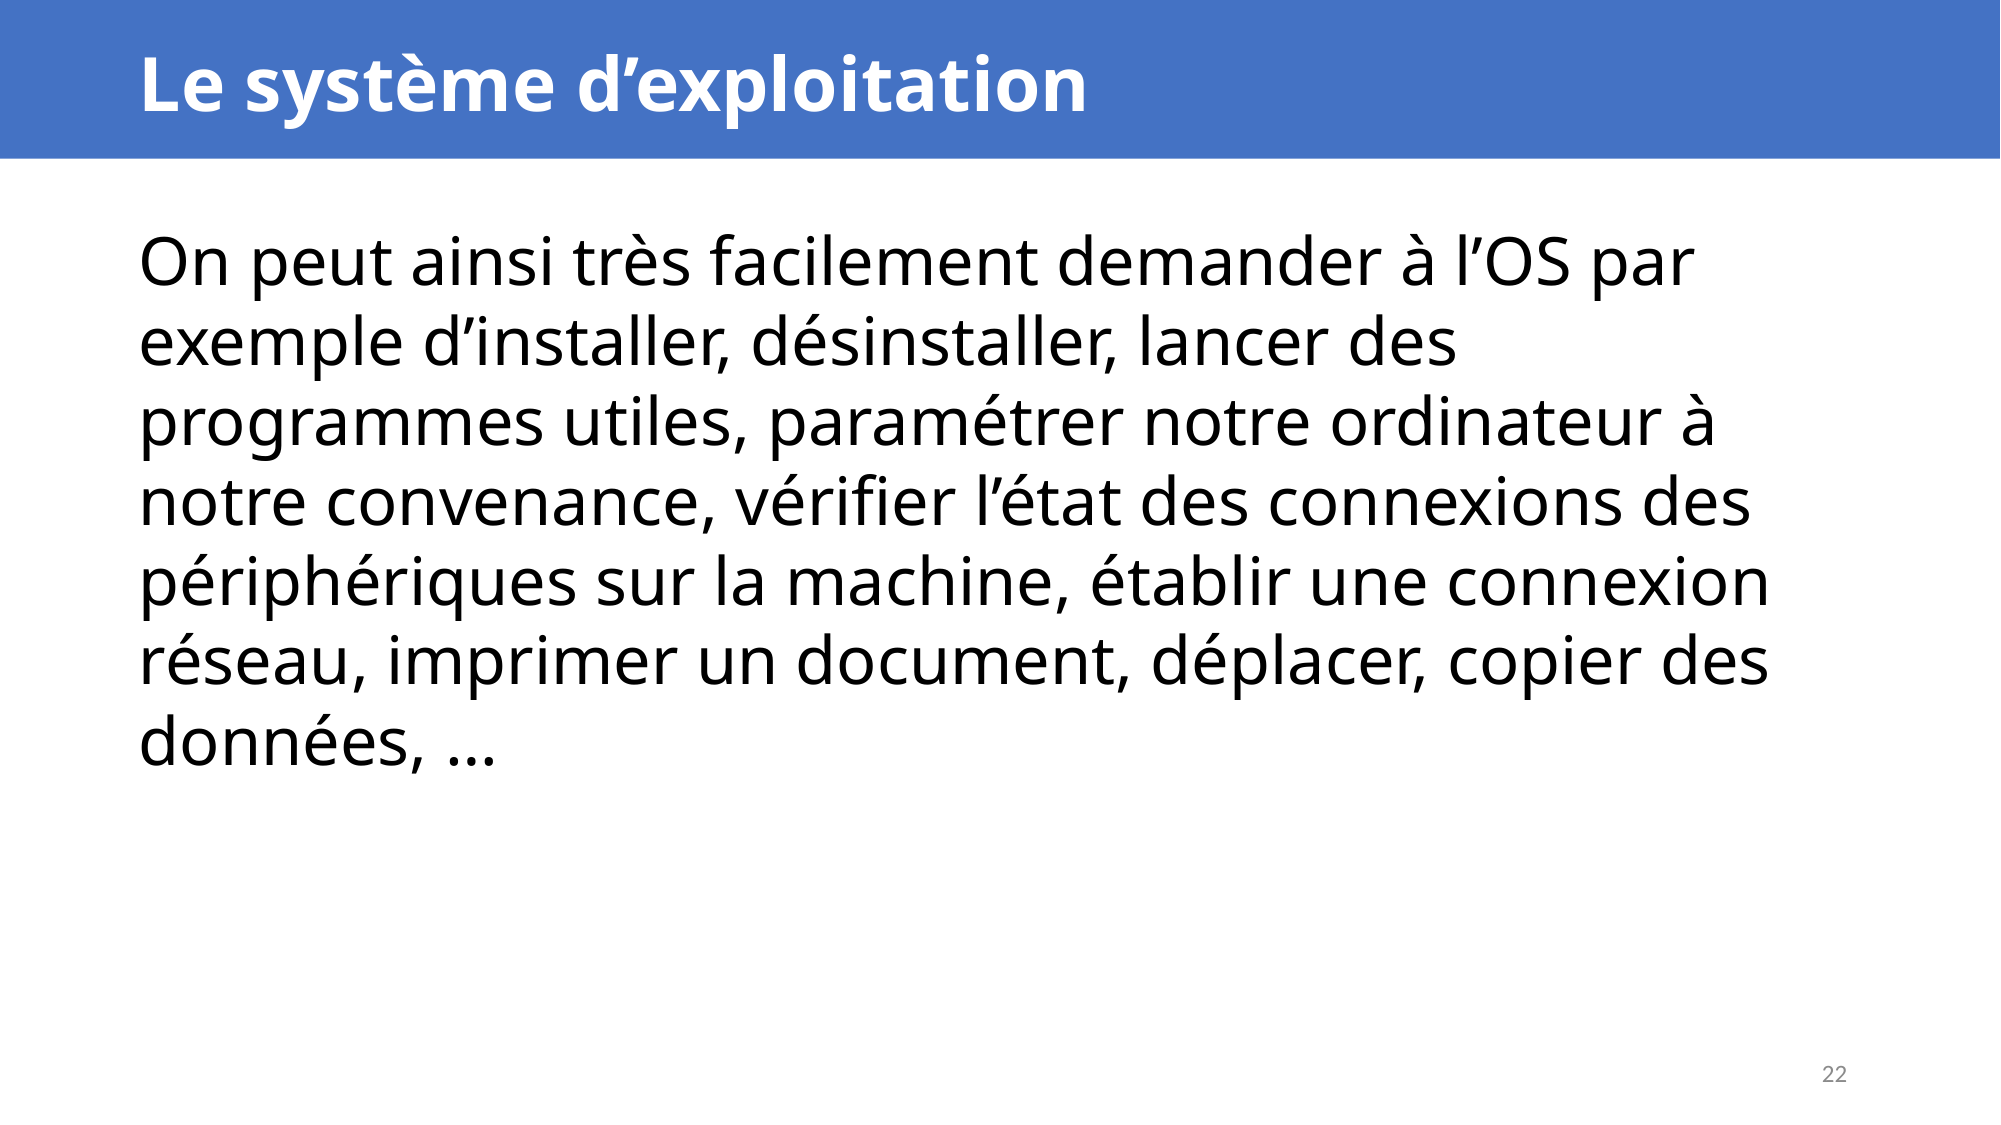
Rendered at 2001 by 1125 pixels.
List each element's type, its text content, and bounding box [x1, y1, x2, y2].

text_box On peut ainsi très facilement demander à l’OS par exemple d’installer, désinstaller, lancer des programmes utiles, paramétrer notre ordinateur à notre convenance, vérifier l’état des connexions des périphériques sur la machine, établir une connexion réseau, imprimer un document, déplacer, copier des données, … [123, 211, 1898, 786]
slide_number 22 [1412, 1042, 1863, 1103]
text_box Le système d’exploitation [123, 39, 1583, 132]
text_box [0, 0, 2000, 160]
